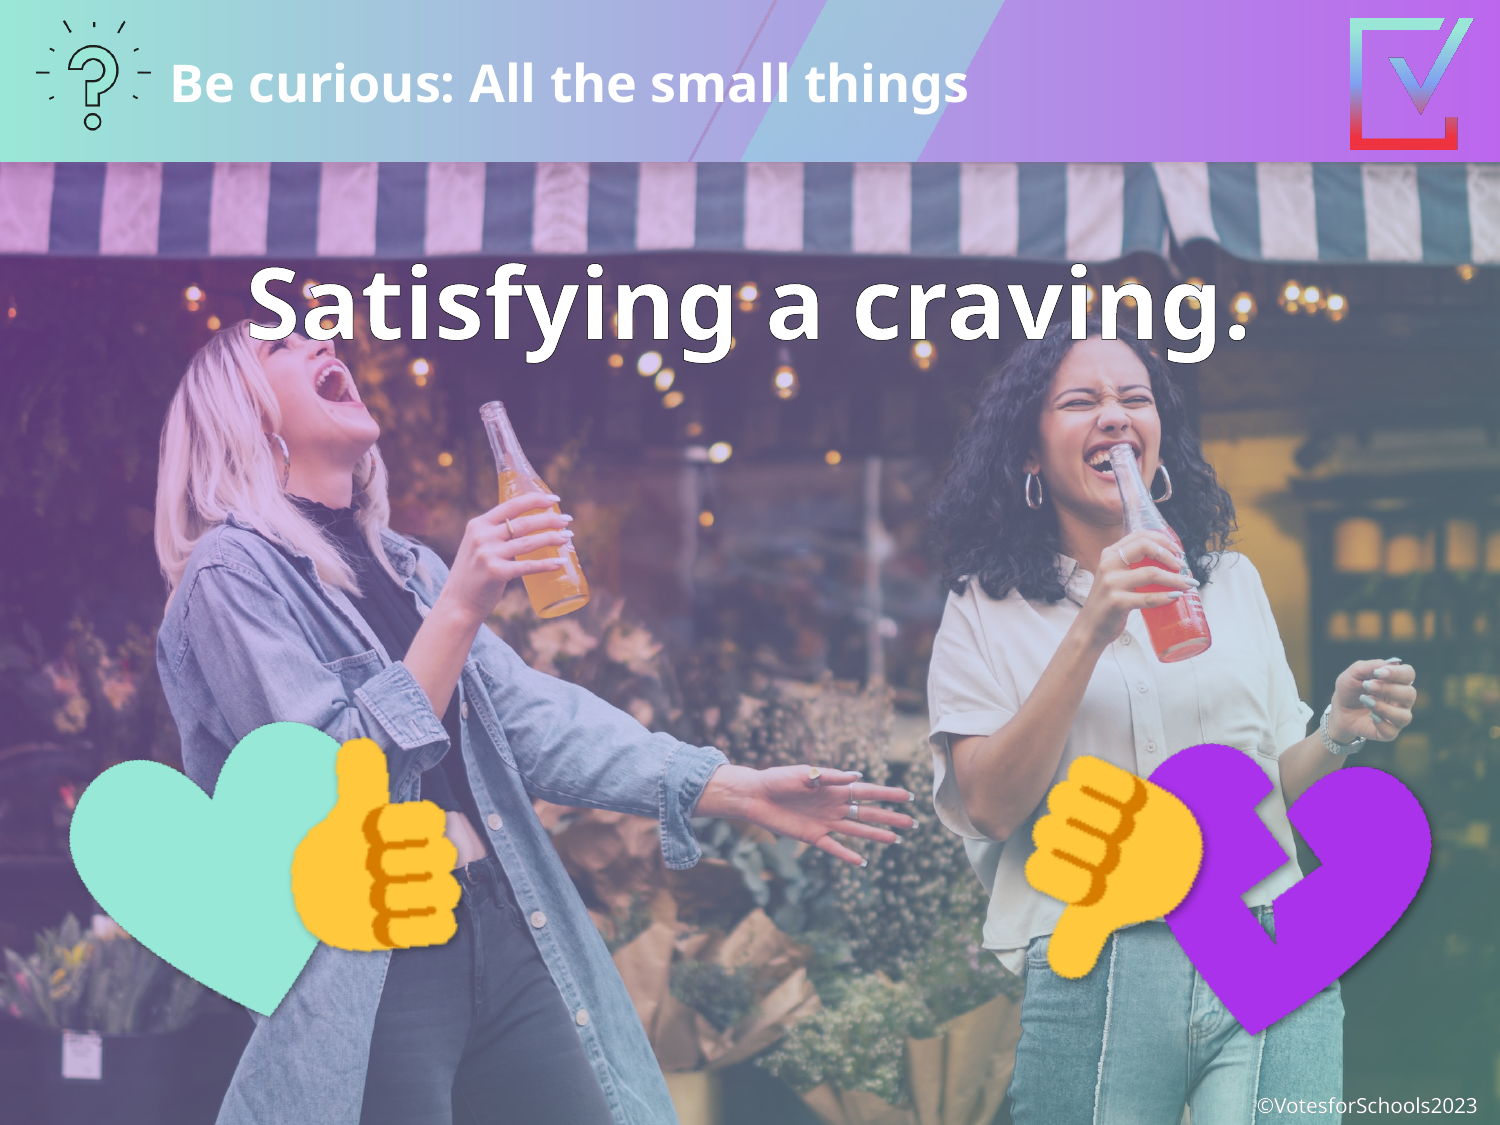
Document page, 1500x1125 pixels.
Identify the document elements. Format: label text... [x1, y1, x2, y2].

picture [1350, 18, 1474, 150]
picture [23, 17, 165, 144]
picture [0, 162, 1500, 1125]
text_box Be curious: All the small things [165, 38, 1448, 126]
